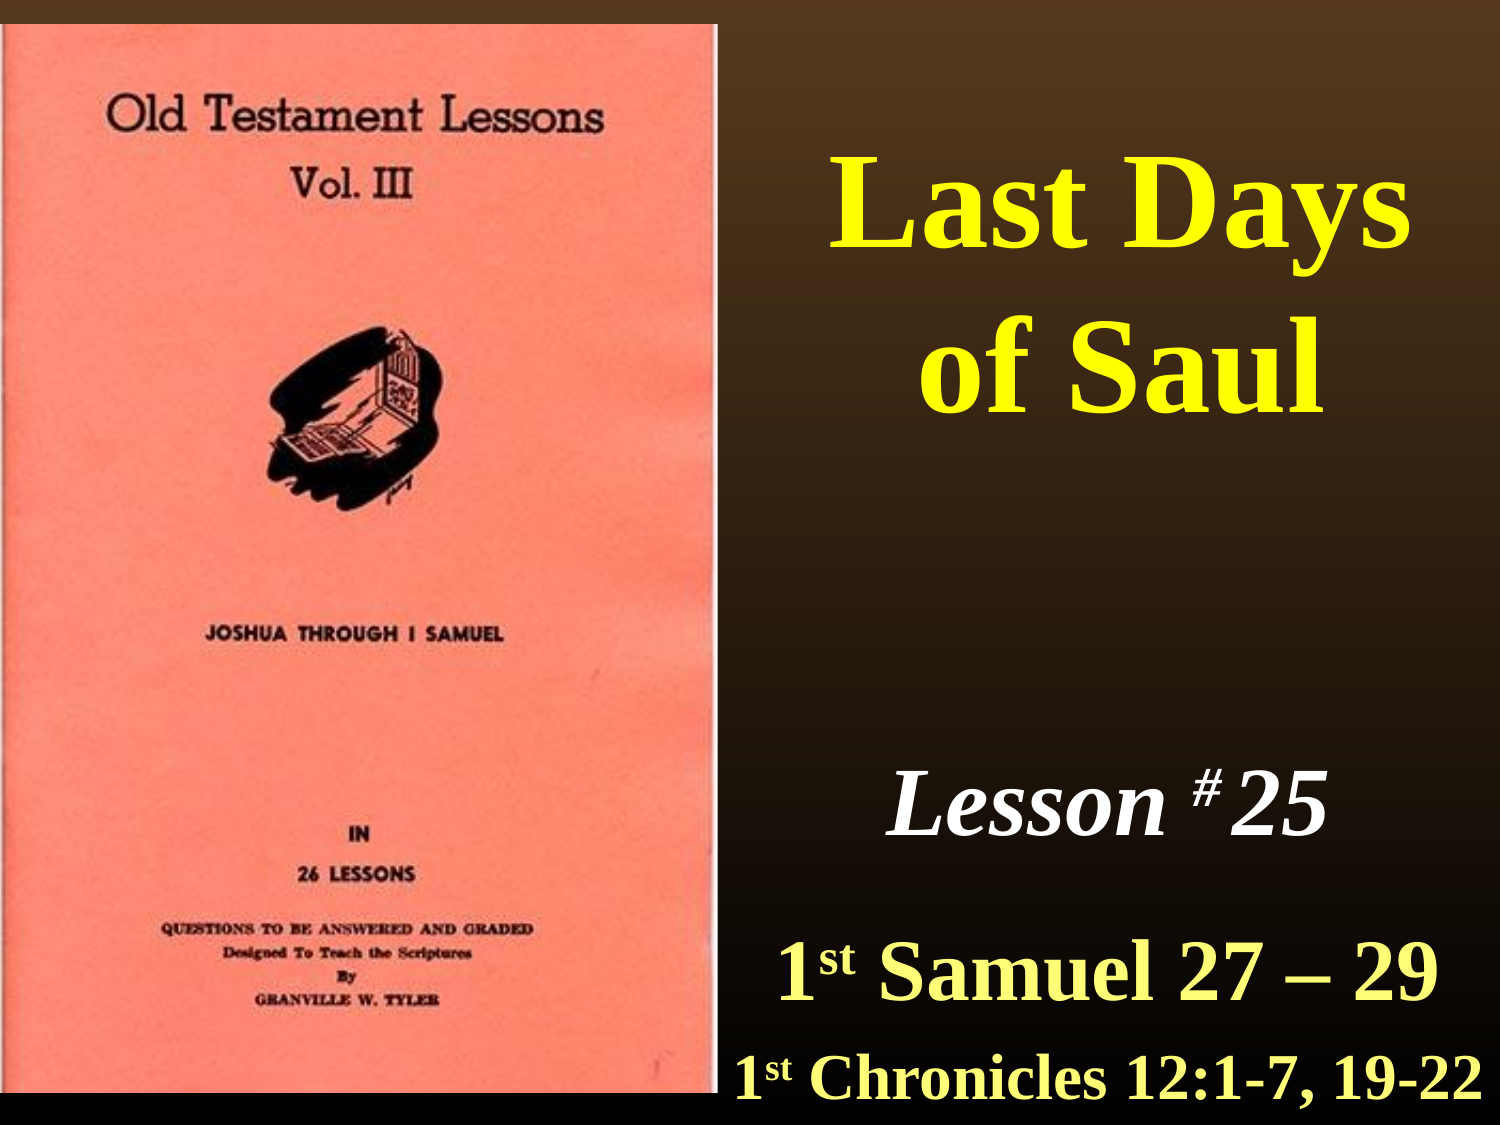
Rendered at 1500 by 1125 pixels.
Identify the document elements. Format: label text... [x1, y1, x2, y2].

title Last Days of Saul [742, 0, 1500, 550]
subtitle Lesson # 25 1st Samuel 27 – 29 1st Chronicles 12:1-7, 19-22 [716, 725, 1500, 1125]
picture [0, 24, 718, 1093]
